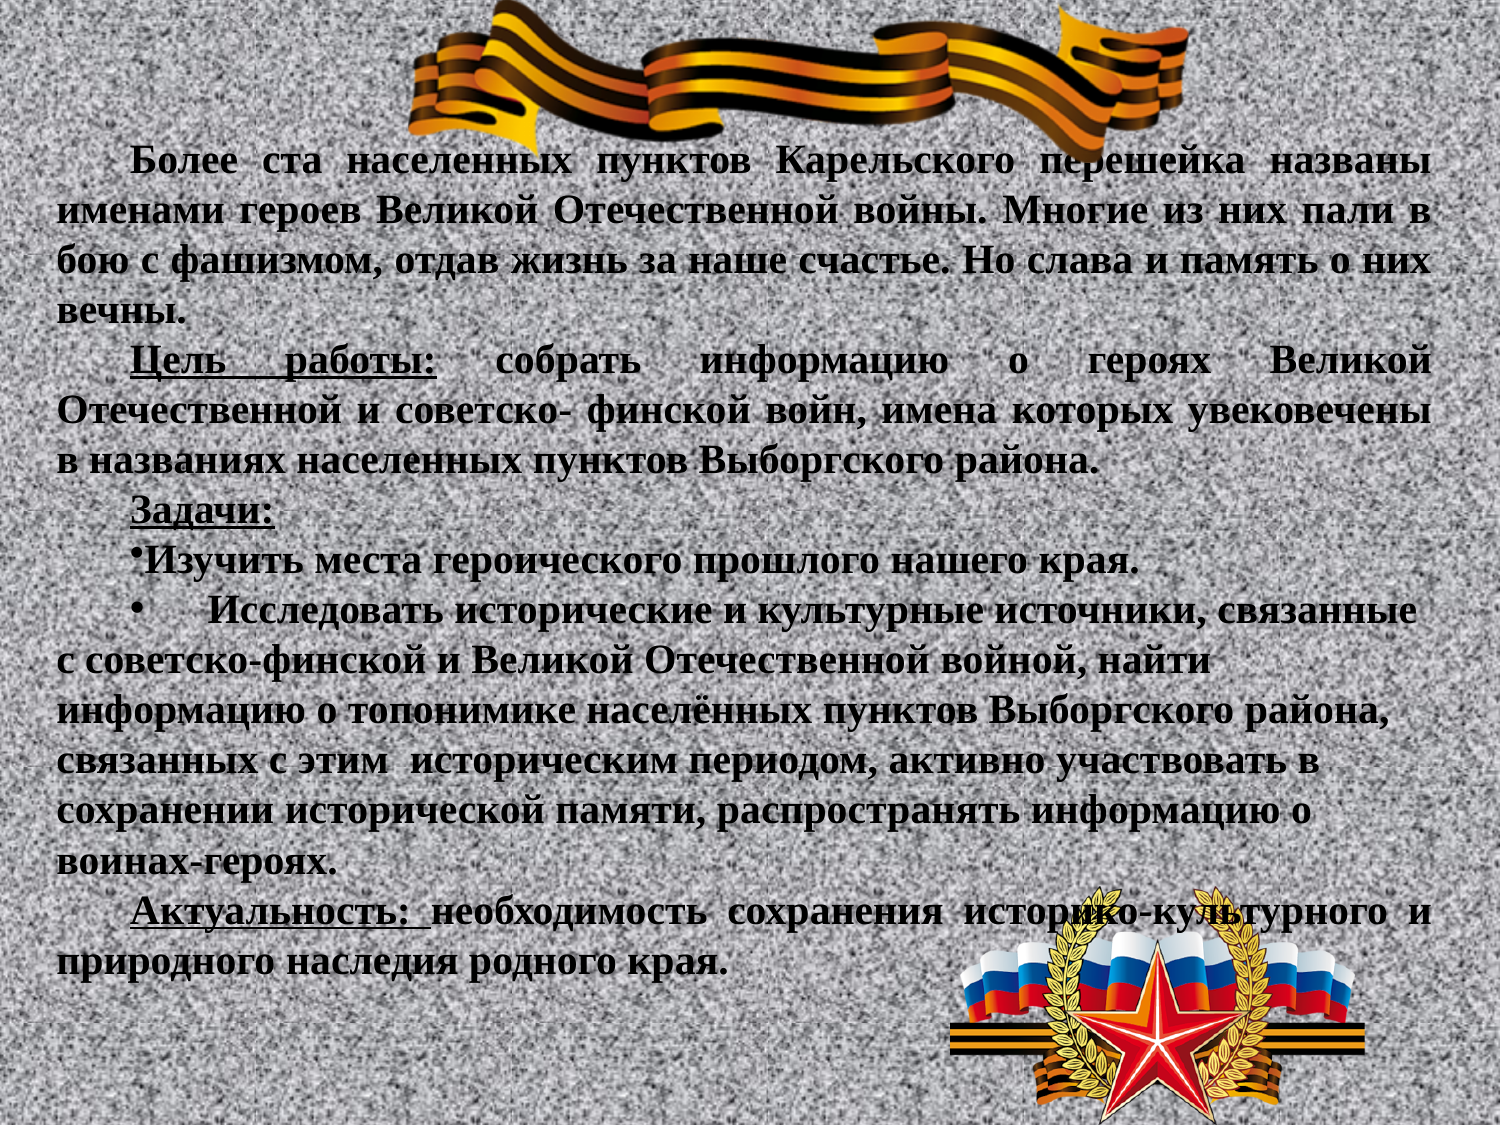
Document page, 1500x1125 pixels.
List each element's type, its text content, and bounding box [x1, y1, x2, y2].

picture [408, 0, 1188, 473]
picture [0, 0, 1500, 1125]
text_box Более ста населенных пунктов Карельского перешейка названы именами героев Великой Отечественной войны. Многие из них пали в бою с фашизмом, отдав жизнь за наше счастье. Но слава и память о них вечны. Цель работы: собрать информацию о героях Великой Отечественной и советско- финской войн, имена которых увековечены в названиях населенных пунктов Выборгского района. Задачи: Изучить места героического прошлого нашего края. Исследовать исторические и культурные источники, связанные с советско-финской и Великой Отечественной войной, найти информацию о топонимике населённых пунктов Выборгского района, связанных с этим историческим периодом, активно участвовать в сохранении исторической памяти, распространять информацию о воинах-героях. Актуальность: необходимость сохранения историко-культурного и природного наследия родного края. [41, 124, 1447, 1040]
